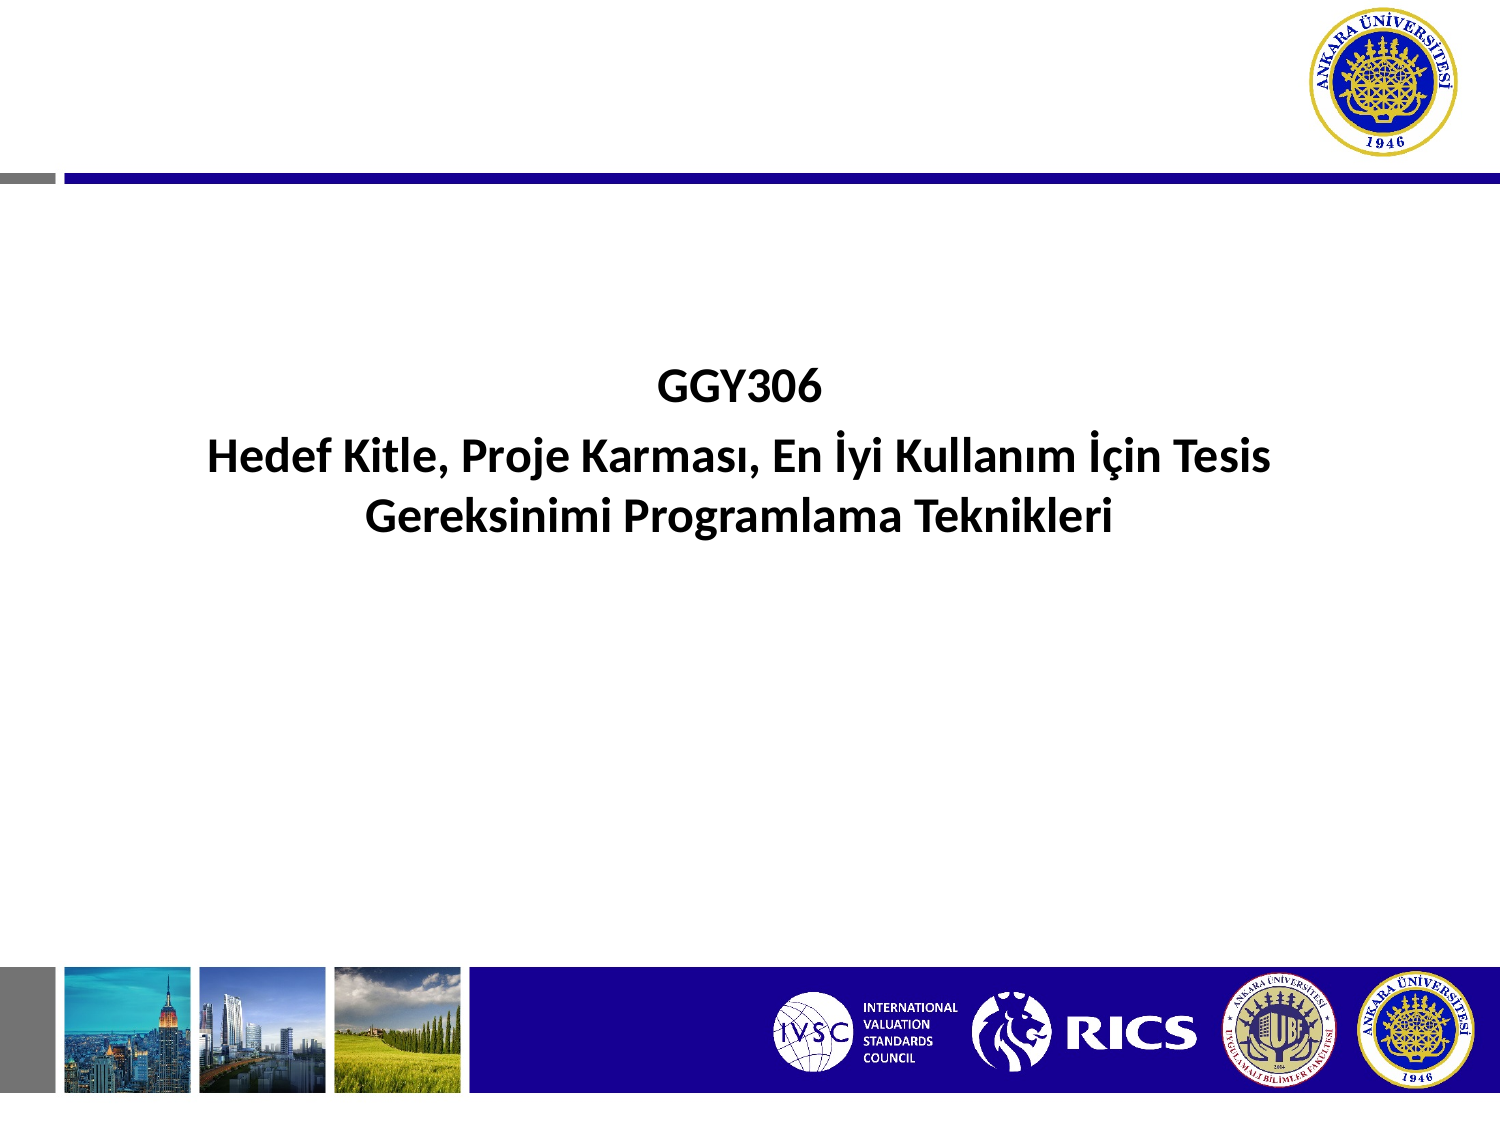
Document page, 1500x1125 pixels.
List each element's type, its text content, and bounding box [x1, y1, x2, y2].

text_box GGY306 Hedef Kitle, Proje Karması, En İyi Kullanım İçin Tesis Gereksinimi Programlama Teknikleri [127, 345, 1353, 621]
picture [0, 0, 1500, 1125]
